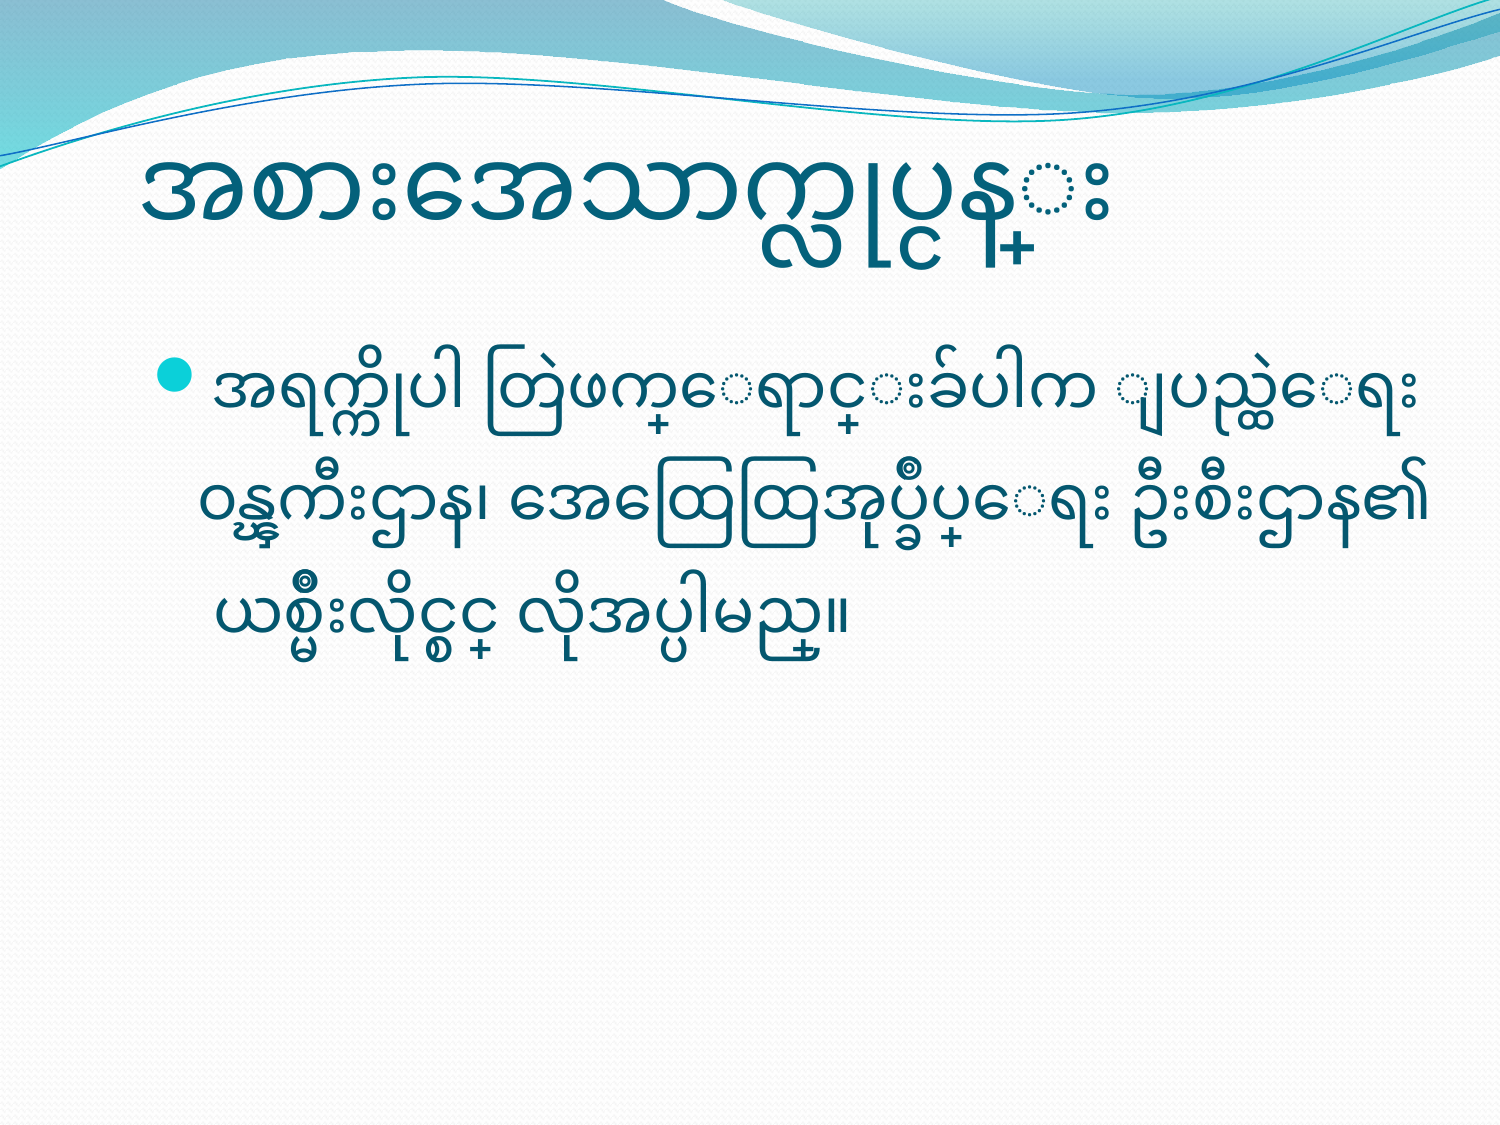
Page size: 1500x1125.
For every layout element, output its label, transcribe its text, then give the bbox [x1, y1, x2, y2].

list အရက္ကိုပါ တြဲဖက္ေရာင္းခ်ပါက ျပည္ထဲေရး ၀န္ၾကီးဌာန၊ အေထြေထြအုပ္ခ်ဳပ္ေရး ဦးစီးဌာန၏ ယစ္မ်ိဳးလိုင္စင္ လိုအပ္ပါမည္။ [137, 299, 1463, 813]
title အစားအေသာက္လုပ္ငန္း [137, 60, 1363, 288]
